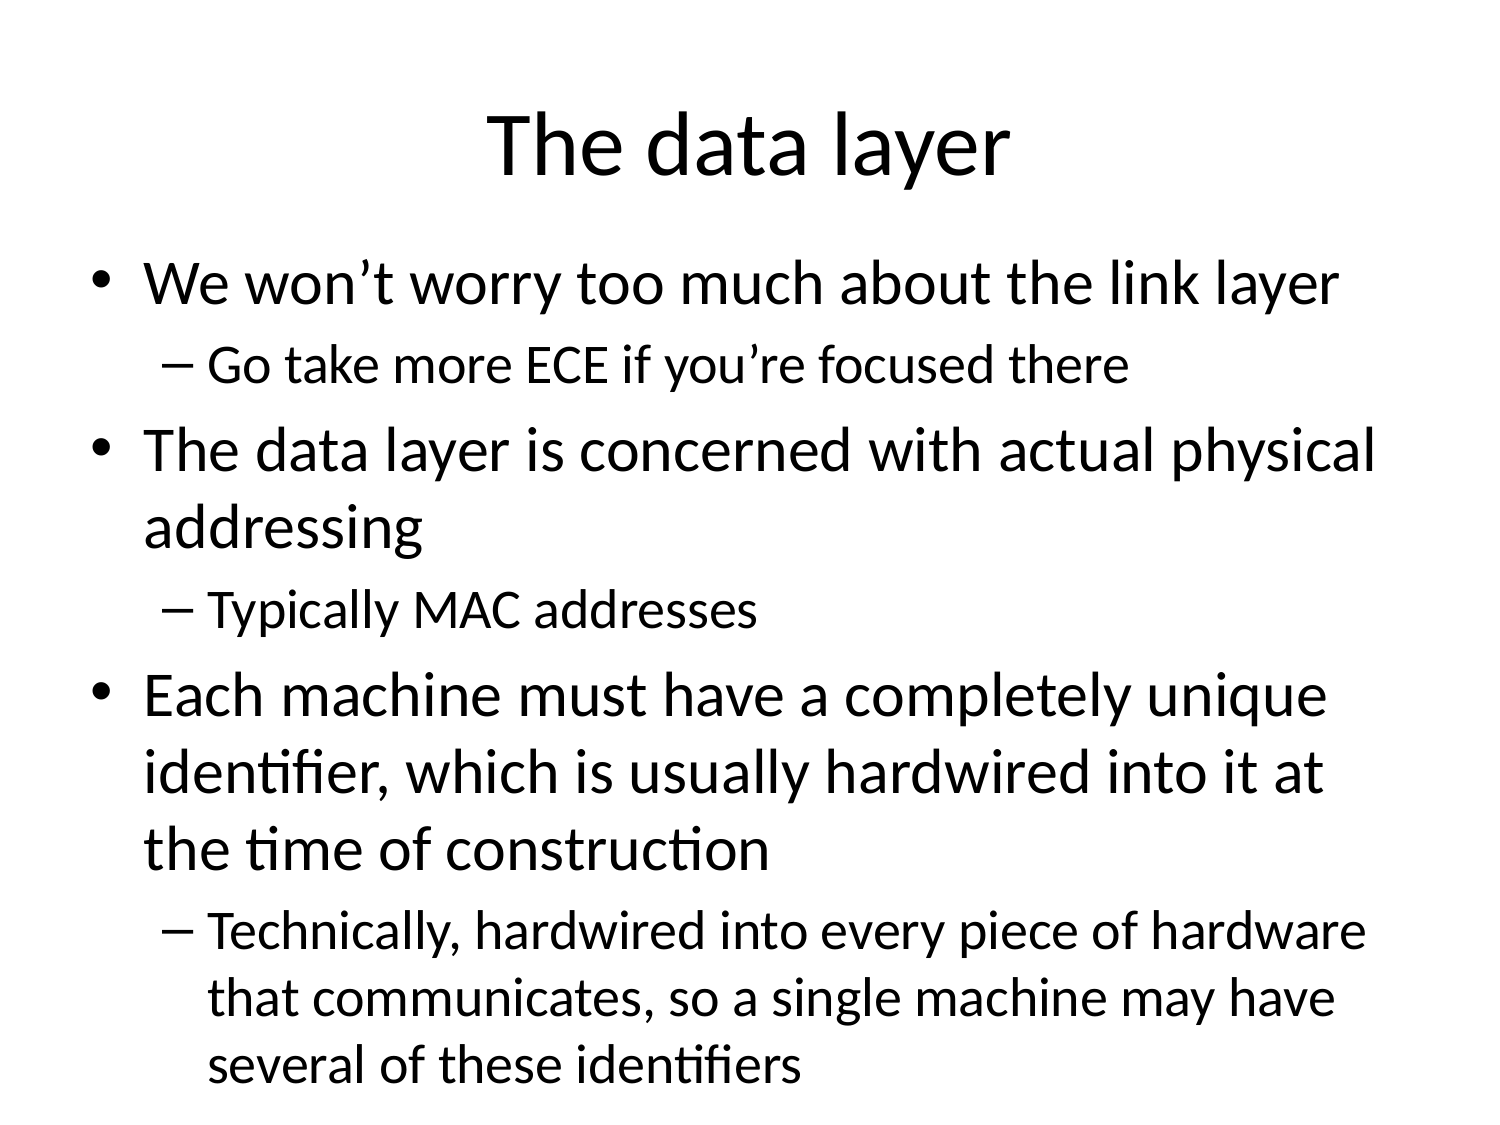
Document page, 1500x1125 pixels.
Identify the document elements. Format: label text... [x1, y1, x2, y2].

list We won’t worry too much about the link layer Go take more ECE if you’re focused there The data layer is concerned with actual physical addressing Typically MAC addresses Each machine must have a completely unique identifier, which is usually hardwired into it at the time of construction Technically, hardwired into every piece of hardware that communicates, so a single machine may have several of these identifiers [75, 232, 1425, 1103]
title The data layer [75, 45, 1425, 232]
